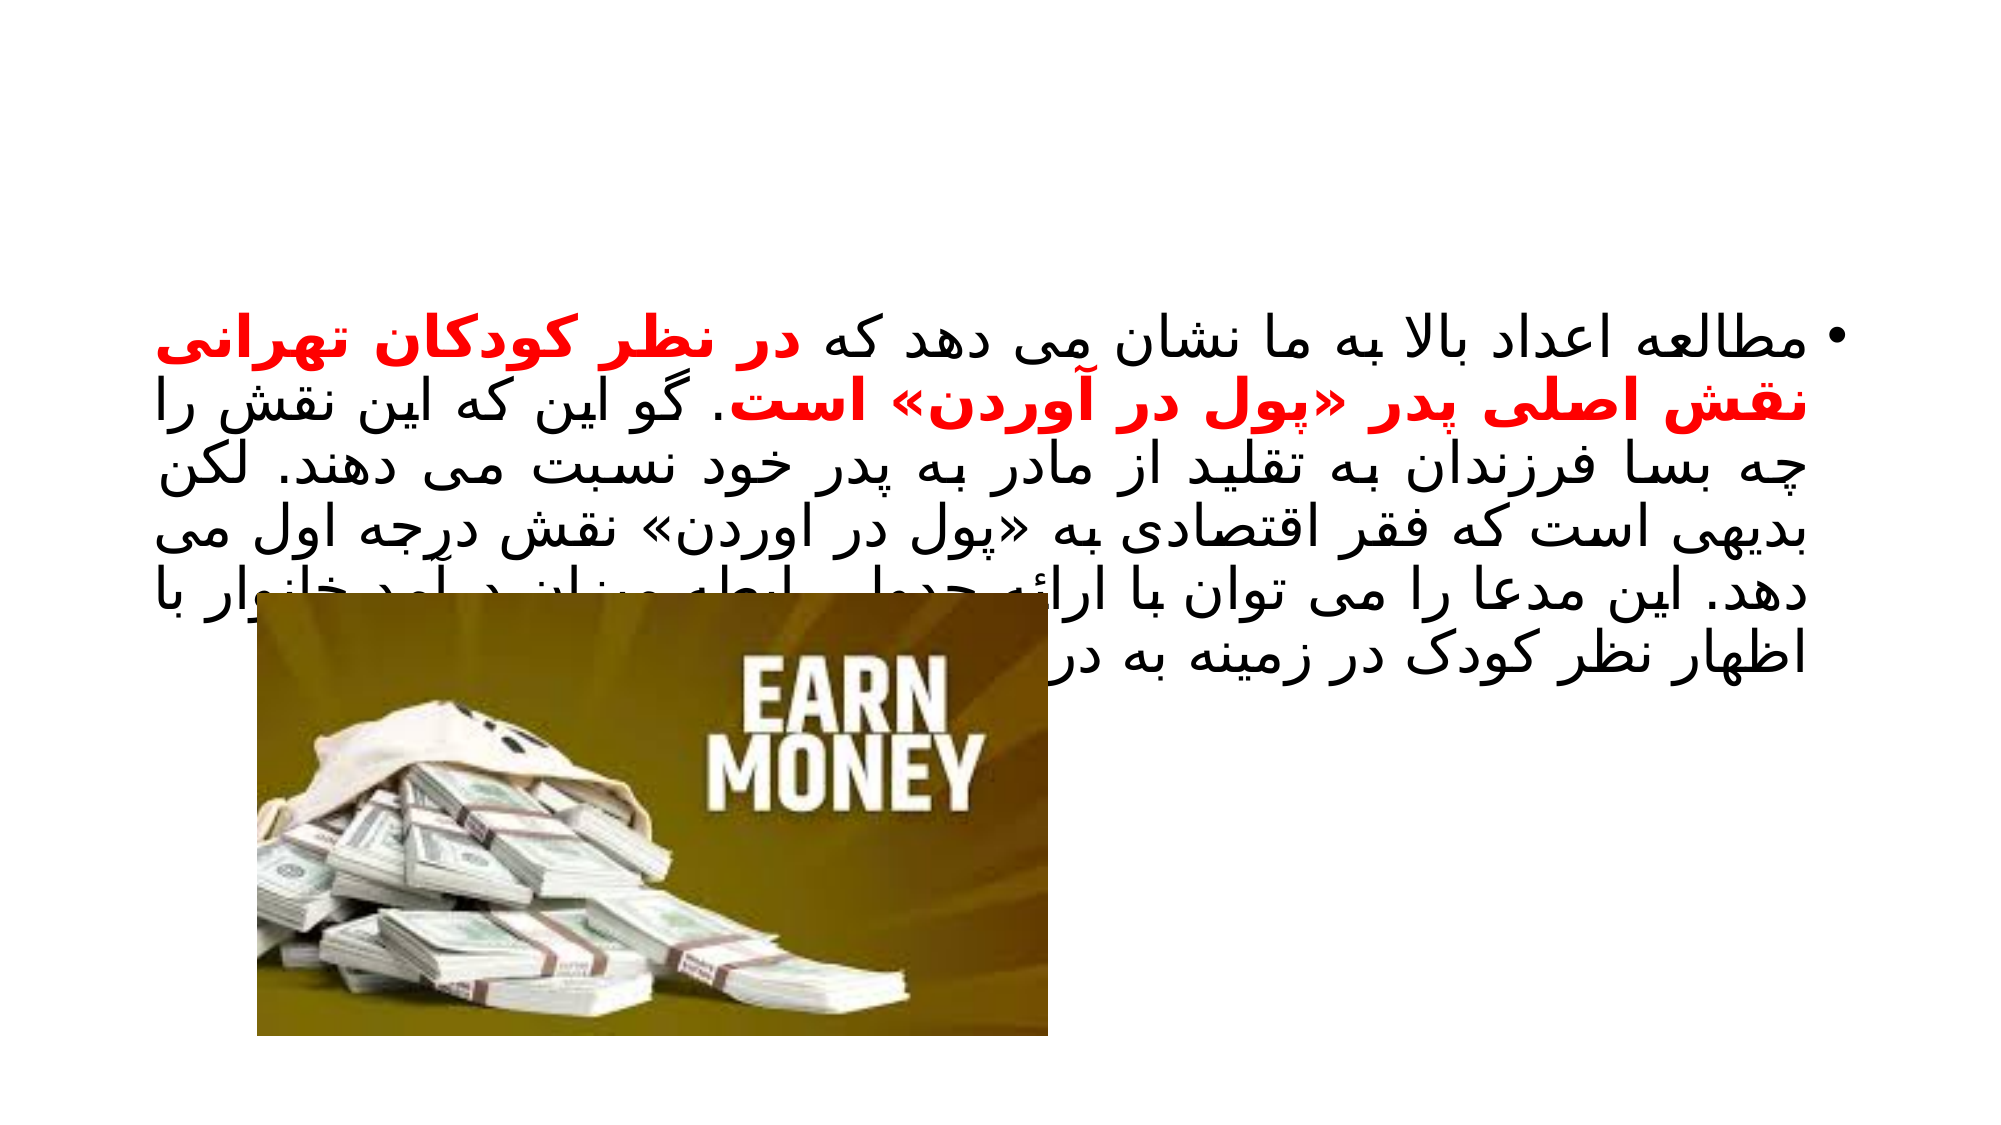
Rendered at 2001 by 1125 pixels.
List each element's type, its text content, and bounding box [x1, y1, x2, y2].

picture [257, 593, 1048, 1036]
list مطالعه اعداد بالا به ما نشان می دهد که در نظر کودکان تهرانی نقش اصلی پدر «پول در آوردن» است. گو این که این نقش را چه بسا فرزندان به تقلید از مادر به پدر خود نسبت می دهند. لکن بدیهی است که فقر اقتصادی به «پول در اوردن» نقش درجه اول می دهد. این مدعا را می توان با ارائه جدول رابطه میزان درآمد خانوار با اظهار نظر کودک در زمینه به درد خوردن پدر به اثبات رساند. [137, 299, 1863, 1014]
